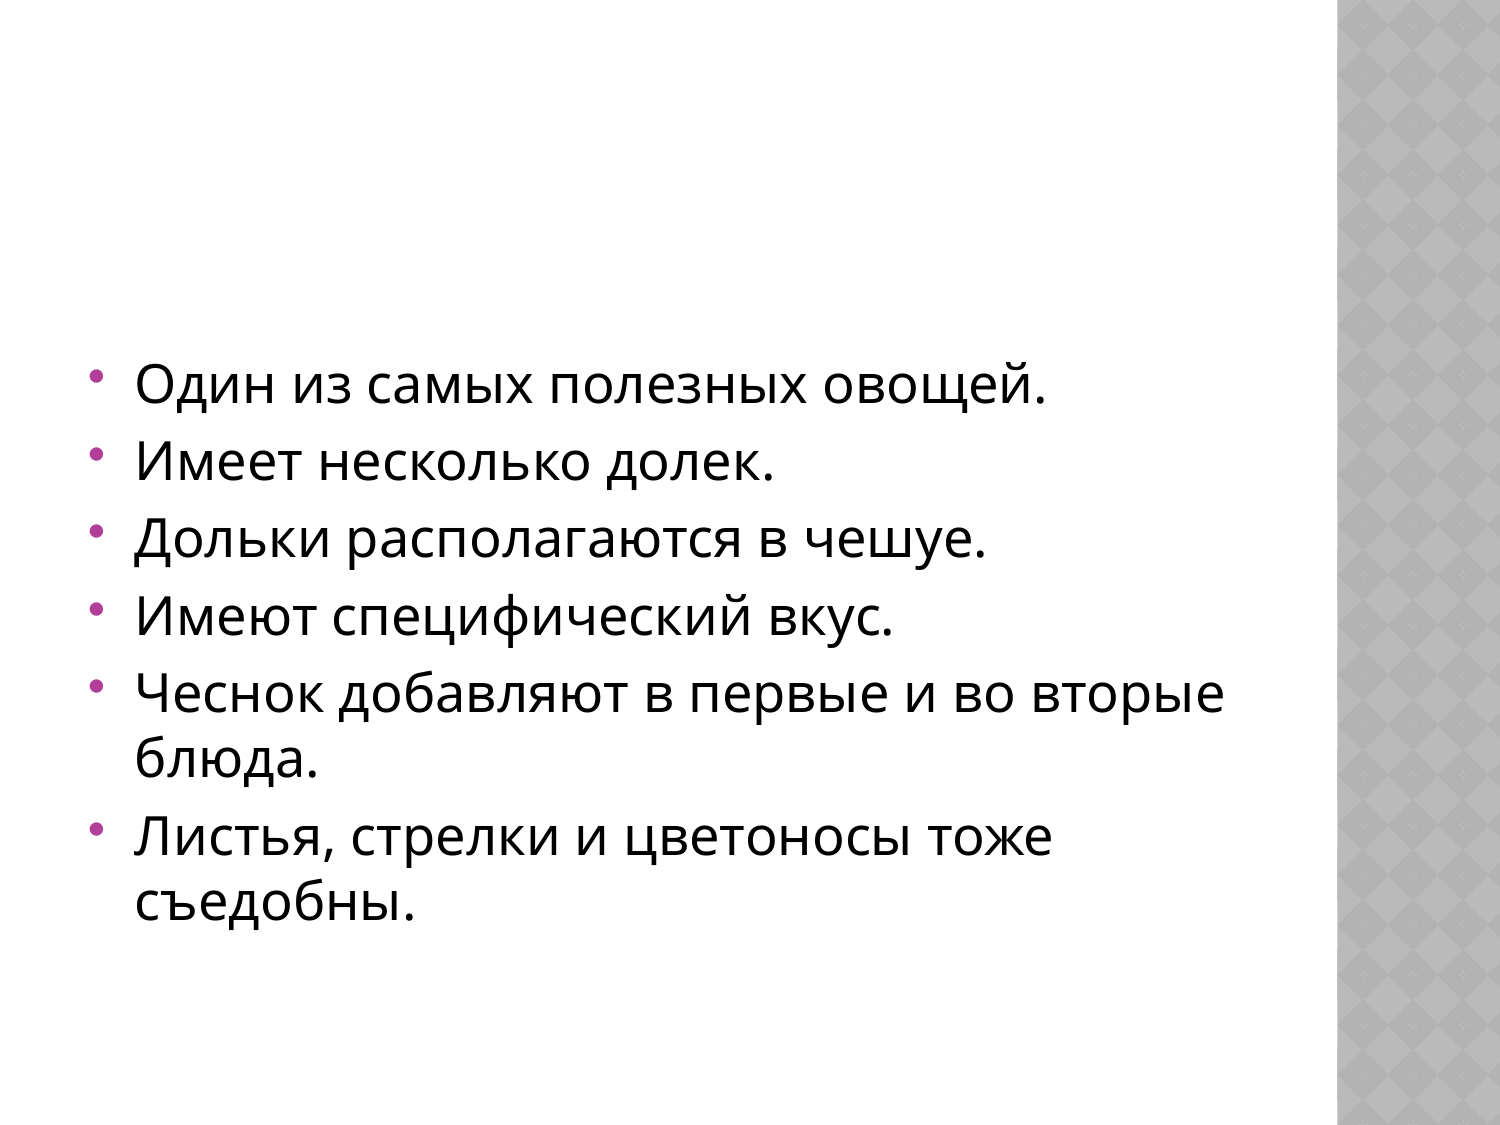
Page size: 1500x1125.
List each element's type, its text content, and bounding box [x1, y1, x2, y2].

list Один из самых полезных овощей. Имеет несколько долек. Дольки располагаются в чешуе. Имеют специфический вкус. Чеснок добавляют в первые и во вторые блюда. Листья, стрелки и цветоносы тоже съедобны. [75, 264, 1263, 1059]
